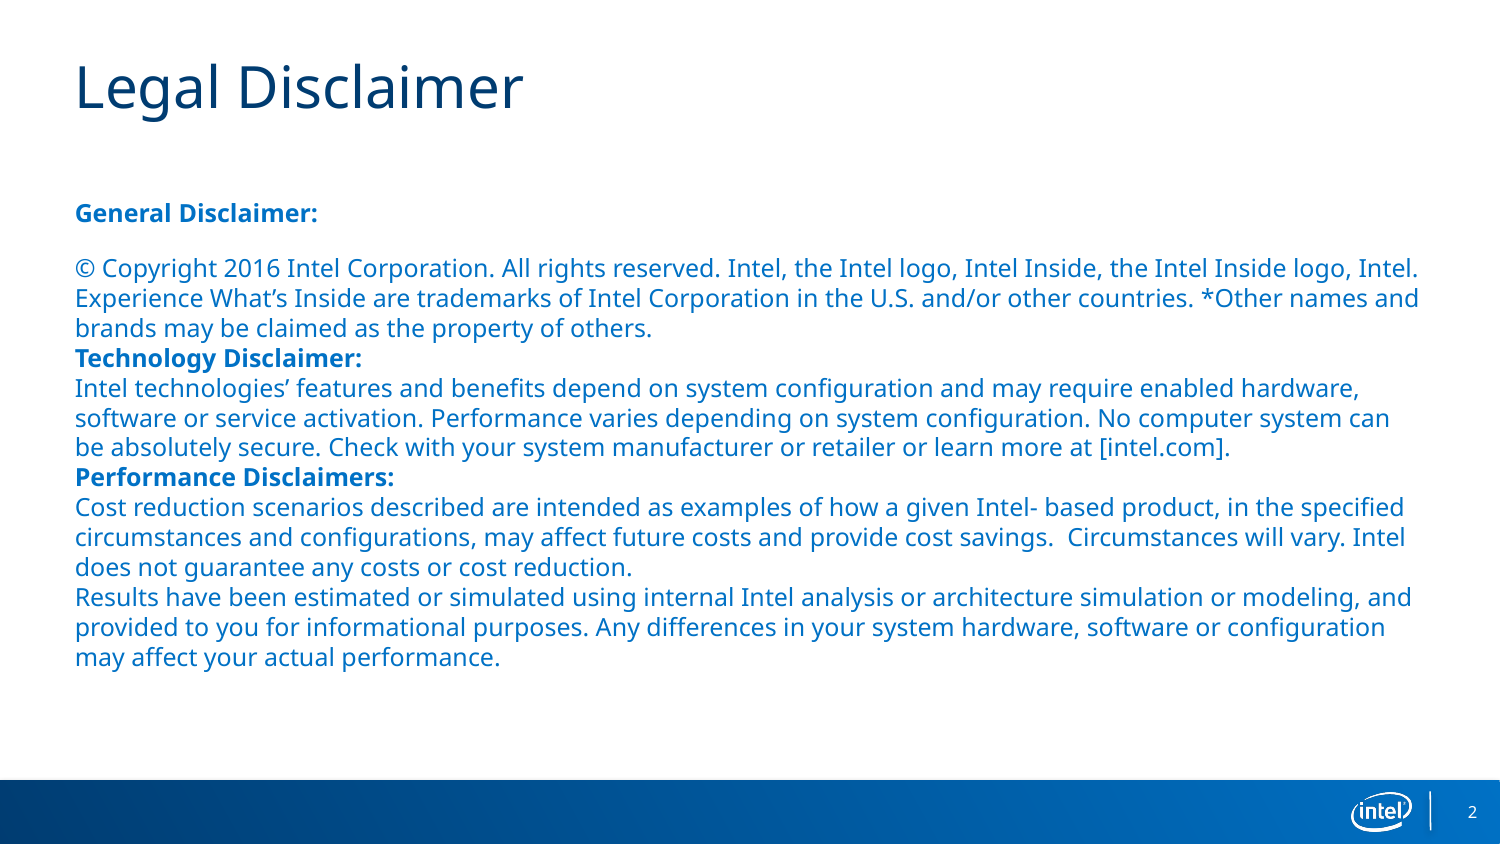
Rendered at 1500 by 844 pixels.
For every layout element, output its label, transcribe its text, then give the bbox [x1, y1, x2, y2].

slide_number 2 [1127, 791, 1478, 837]
title Legal Disclaimer [74, 50, 1425, 194]
list General Disclaimer: © Copyright 2016 Intel Corporation. All rights reserved. Intel, the Intel logo, Intel Inside, the Intel Inside logo, Intel. Experience What’s Inside are trademarks of Intel Corporation in the U.S. and/or other countries. *Other names and brands may be claimed as the property of others. Technology Disclaimer: Intel technologies’ features and benefits depend on system configuration and may require enabled hardware, software or service activation. Performance varies depending on system configuration. No computer system can be absolutely secure. Check with your system manufacturer or retailer or learn more at [intel.com]. Performance Disclaimers: Cost reduction scenarios described are intended as examples of how a given Intel- based product, in the specified circumstances and configurations, may affect future costs and provide cost savings. Circumstances will vary. Intel does not guarantee any costs or cost reduction. Results have been estimated or simulated using internal Intel analysis or architecture simulation or modeling, and provided to you for informational purposes. Any differences in your system hardware, software or configuration may affect your actual performance. [74, 197, 1425, 760]
